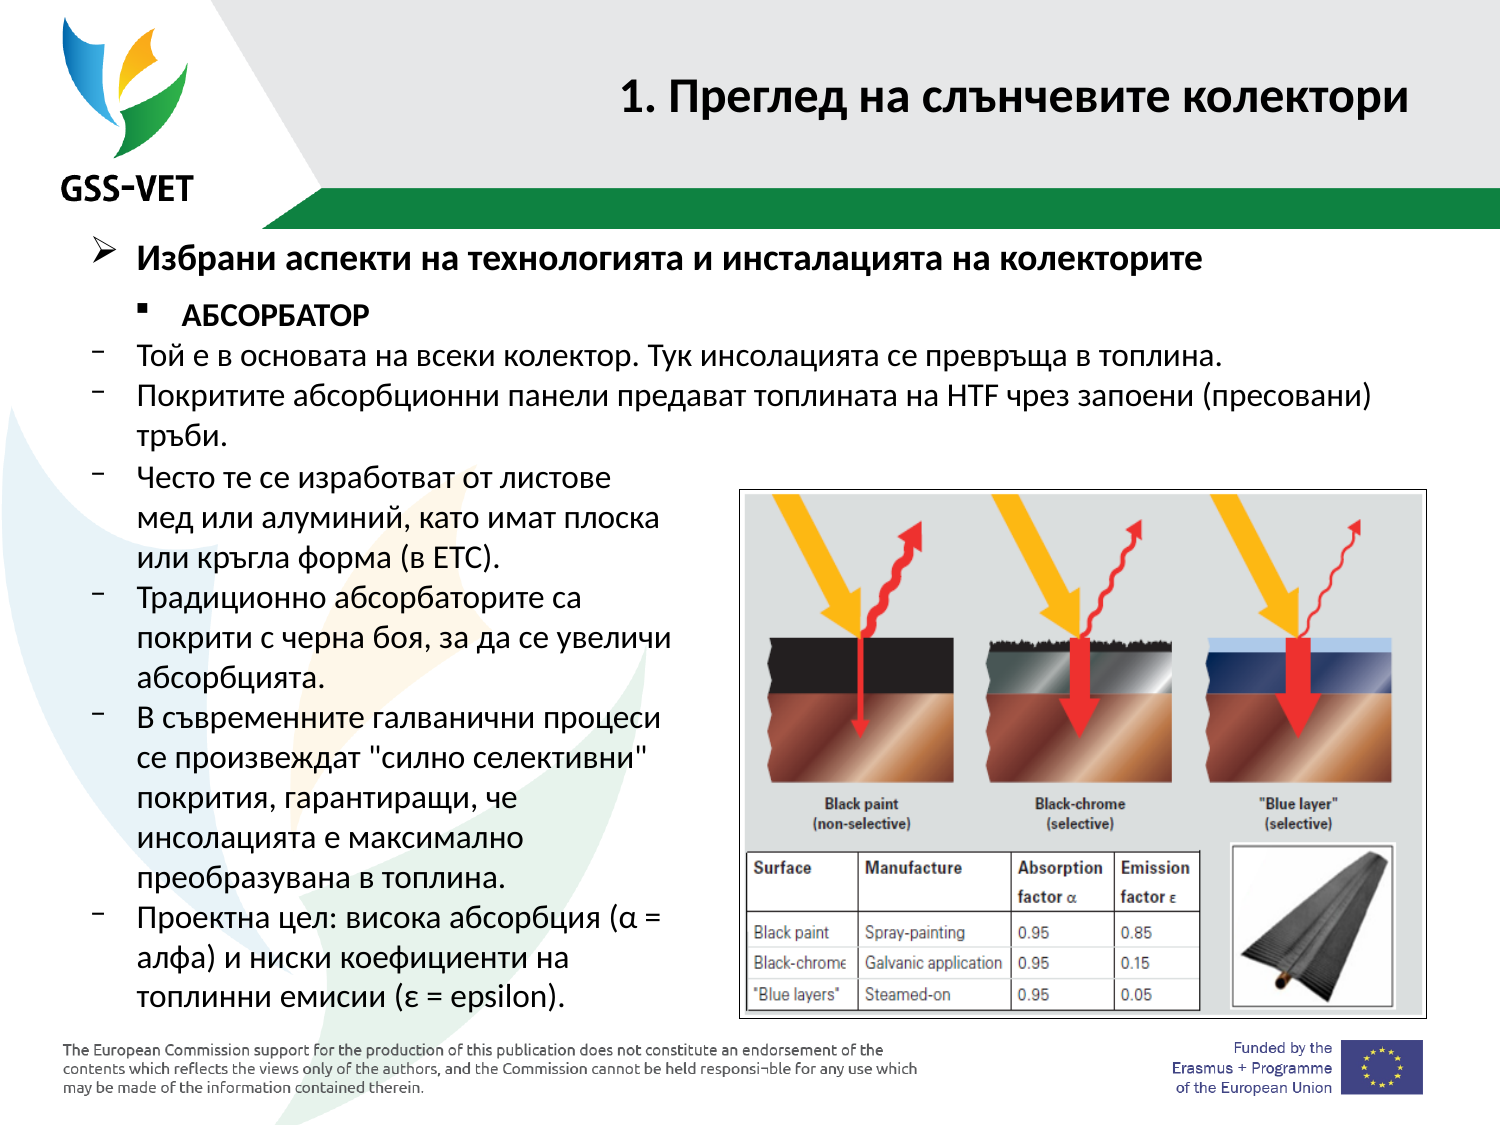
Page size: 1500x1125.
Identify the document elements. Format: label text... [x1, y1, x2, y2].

text_box Често те се изработват от листове мед или алуминий, като имат плоска или кръгла форма (в ETC). Традиционно абсорбаторите са покрити с черна боя, за да се увеличи абсорбцията. В съвременните галванични процеси се произвеждат "силно селективни" покрития, гарантиращи, че инсолацията е максимално преобразувана в топлина. Проектна цел: висока абсорбция (α = алфа) и ниски коефициенти на топлинни емисии (ε = epsilon). [74, 448, 691, 1022]
text_box Той е в основата на всеки колектор. Тук инсолацията се превръща в топлина. Покритите абсорбционни панели предават топлината на HTF чрез запоени (пресовани) тръби. [74, 325, 1471, 461]
title 1. Преглед на слънчевите колектори [324, 0, 1425, 185]
text_box АБСОРБАТОР [119, 285, 632, 325]
text_box Избрани аспекти на технологията и инсталацията на колекторите [75, 225, 1404, 285]
picture [0, 0, 1500, 1125]
